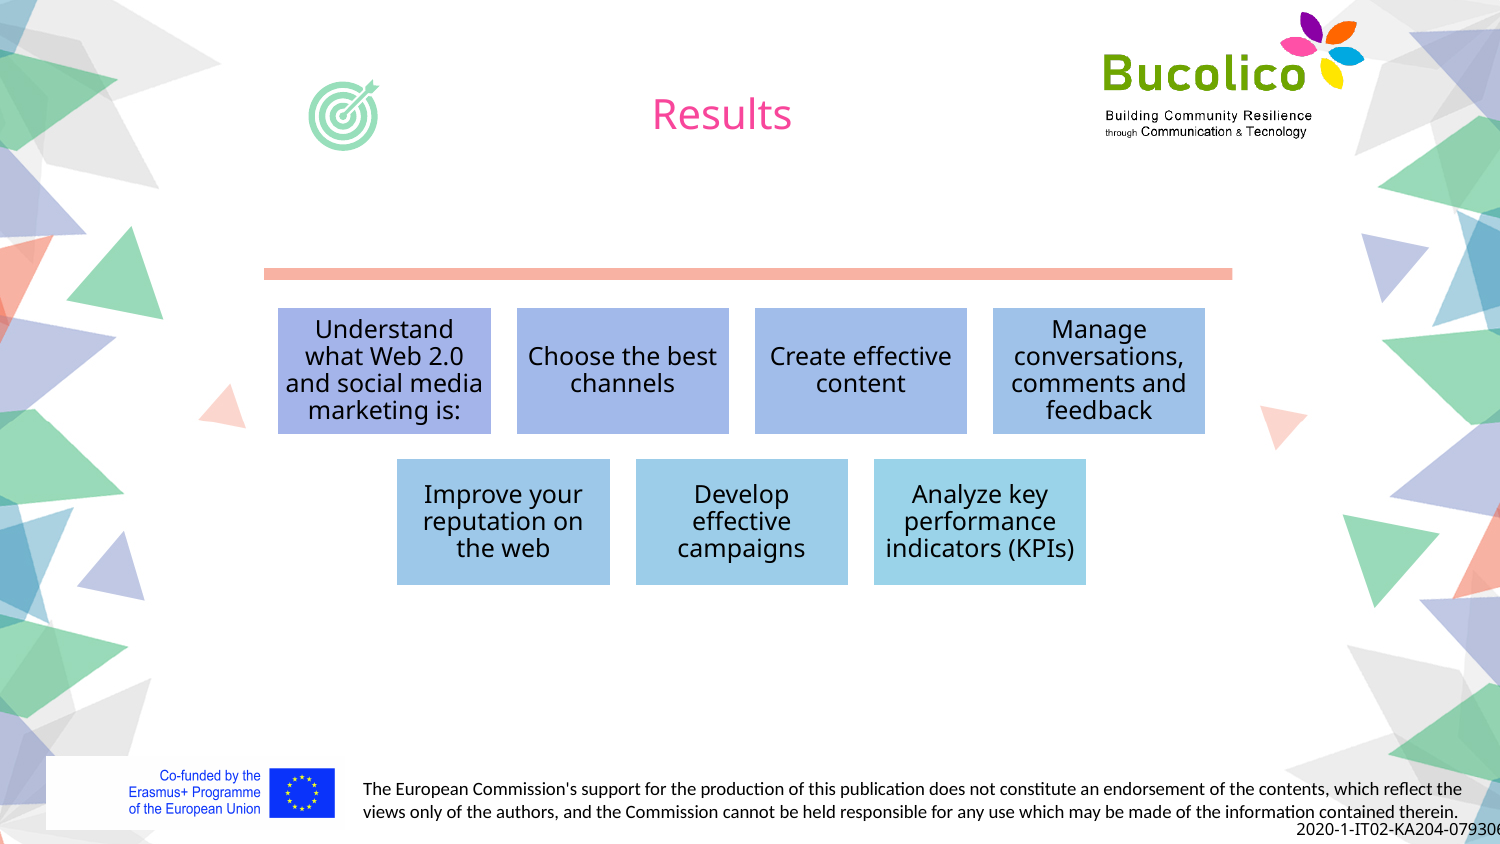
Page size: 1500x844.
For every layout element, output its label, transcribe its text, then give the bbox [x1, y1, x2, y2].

list Results [410, 65, 1034, 161]
text_box [306, 77, 382, 153]
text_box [249, 305, 1234, 588]
text_box The European Commission's support for the production of this publication does not constitute an endorsement of the contents, which reflect the views only of the authors, and the Commission cannot be held responsible for any use which may be made of the information contained therein. [348, 769, 1486, 830]
picture [0, 0, 1500, 844]
text_box [262, 266, 1235, 282]
